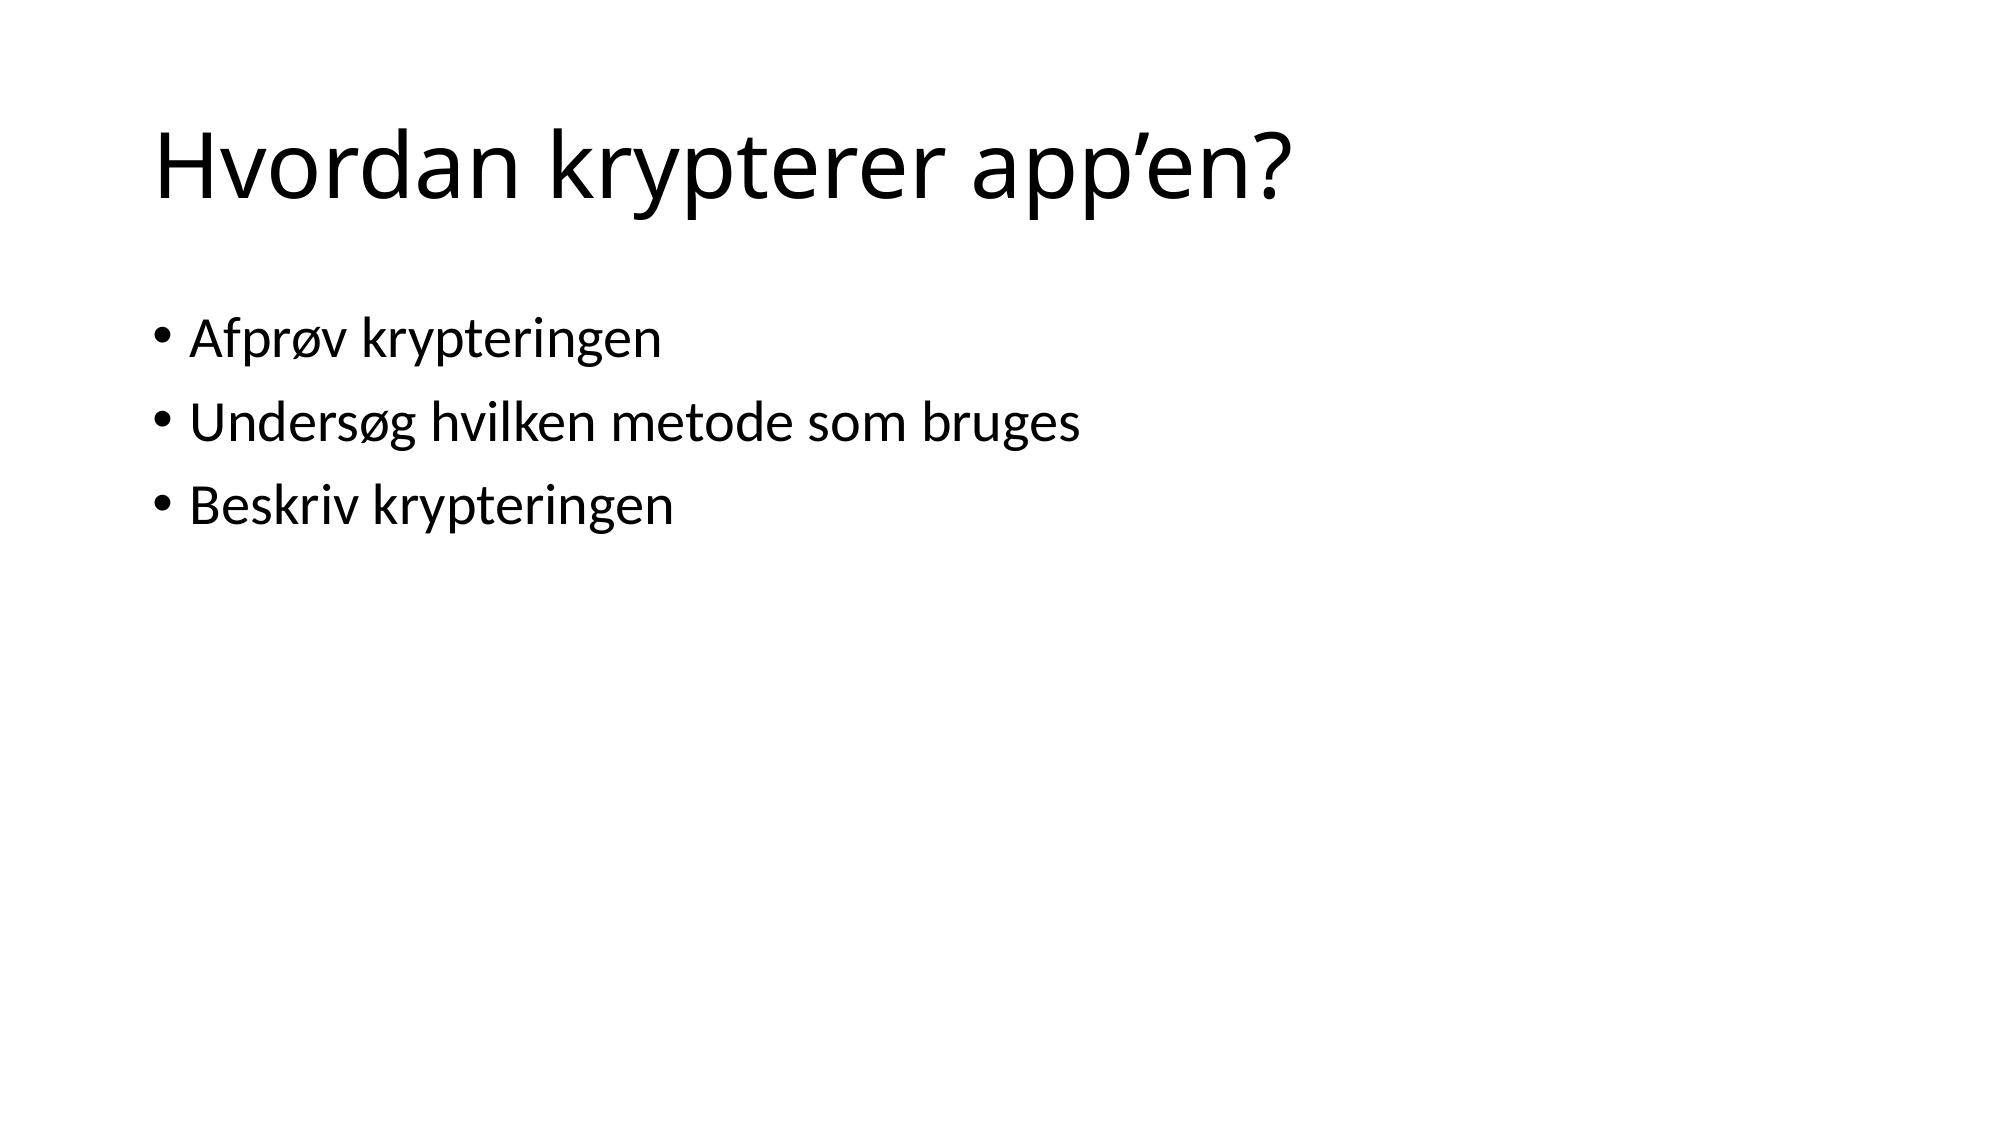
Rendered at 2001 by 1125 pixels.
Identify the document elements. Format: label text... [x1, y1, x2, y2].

list Afprøv krypteringen Undersøg hvilken metode som bruges Beskriv krypteringen [137, 299, 1863, 1014]
title Hvordan krypterer app’en? [137, 59, 1863, 278]
